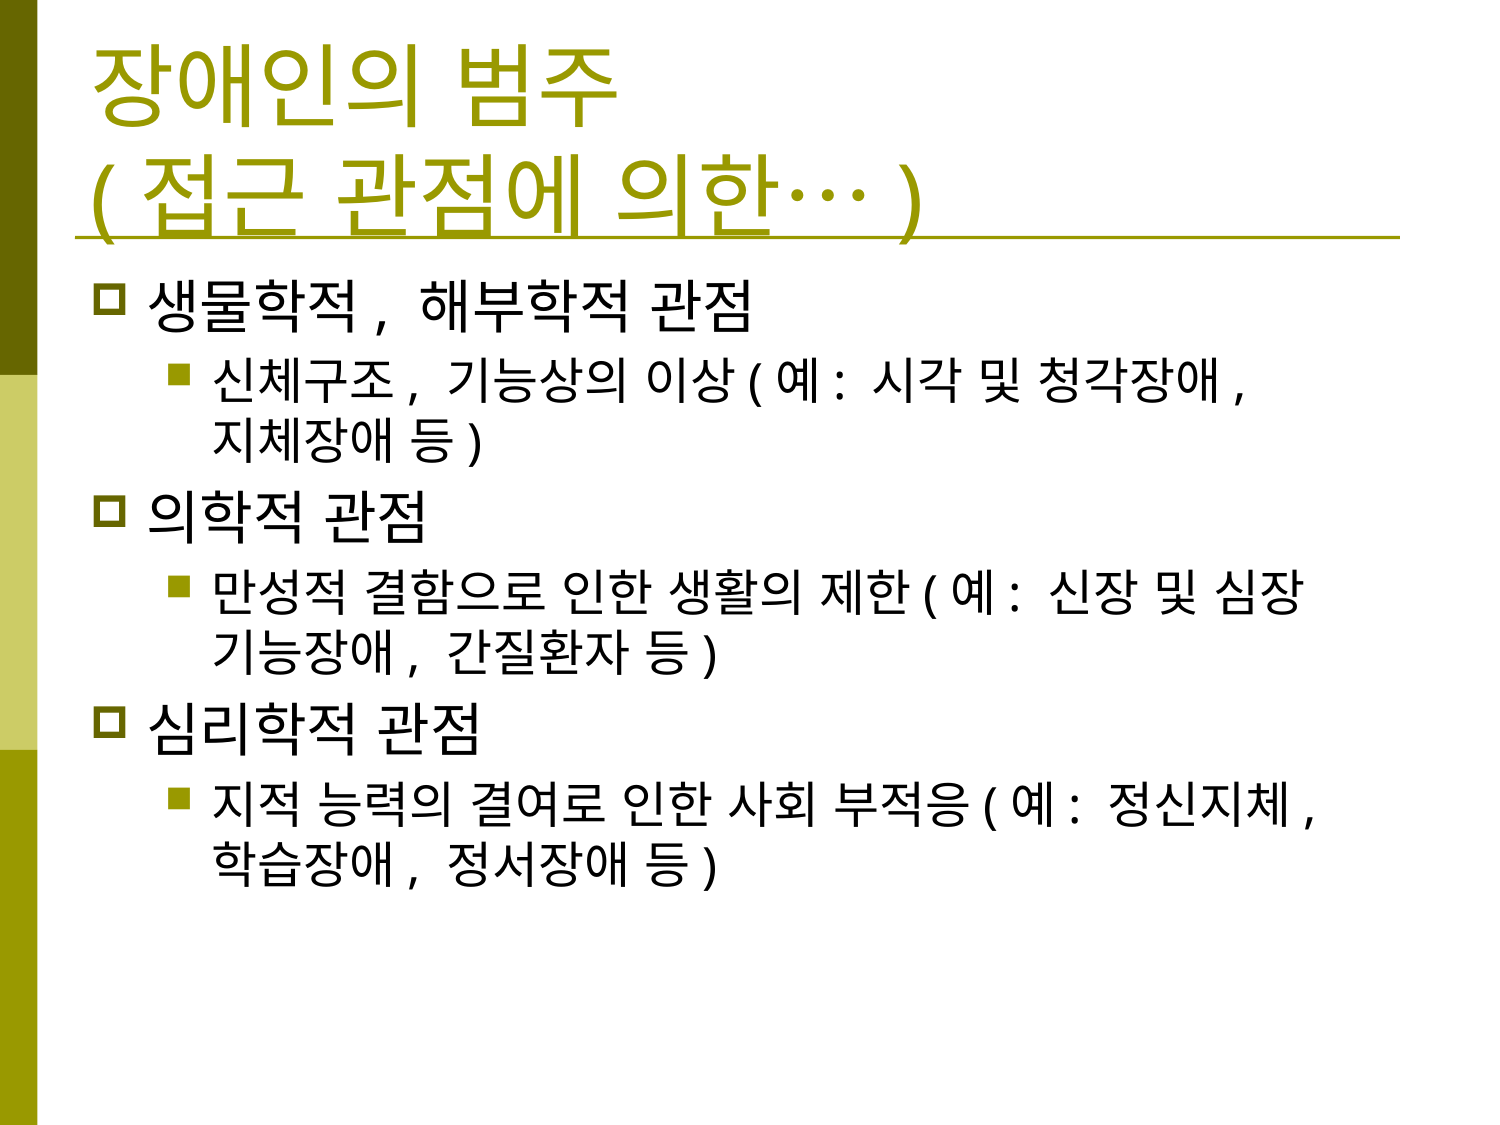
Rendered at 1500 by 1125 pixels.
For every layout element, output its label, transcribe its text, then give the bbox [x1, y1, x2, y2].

title 장애인의 범주 (접근 관점에 의한…) [75, 45, 1425, 233]
list 생물학적, 해부학적 관점 신체구조, 기능상의 이상(예: 시각 및 청각장애, 지체장애 등) 의학적 관점 만성적 결함으로 인한 생활의 제한(예: 신장 및 심장 기능장애, 간질환자 등) 심리학적 관점 지적 능력의 결여로 인한 사회 부적응(예: 정신지체, 학습장애, 정서장애 등) [75, 262, 1425, 1006]
